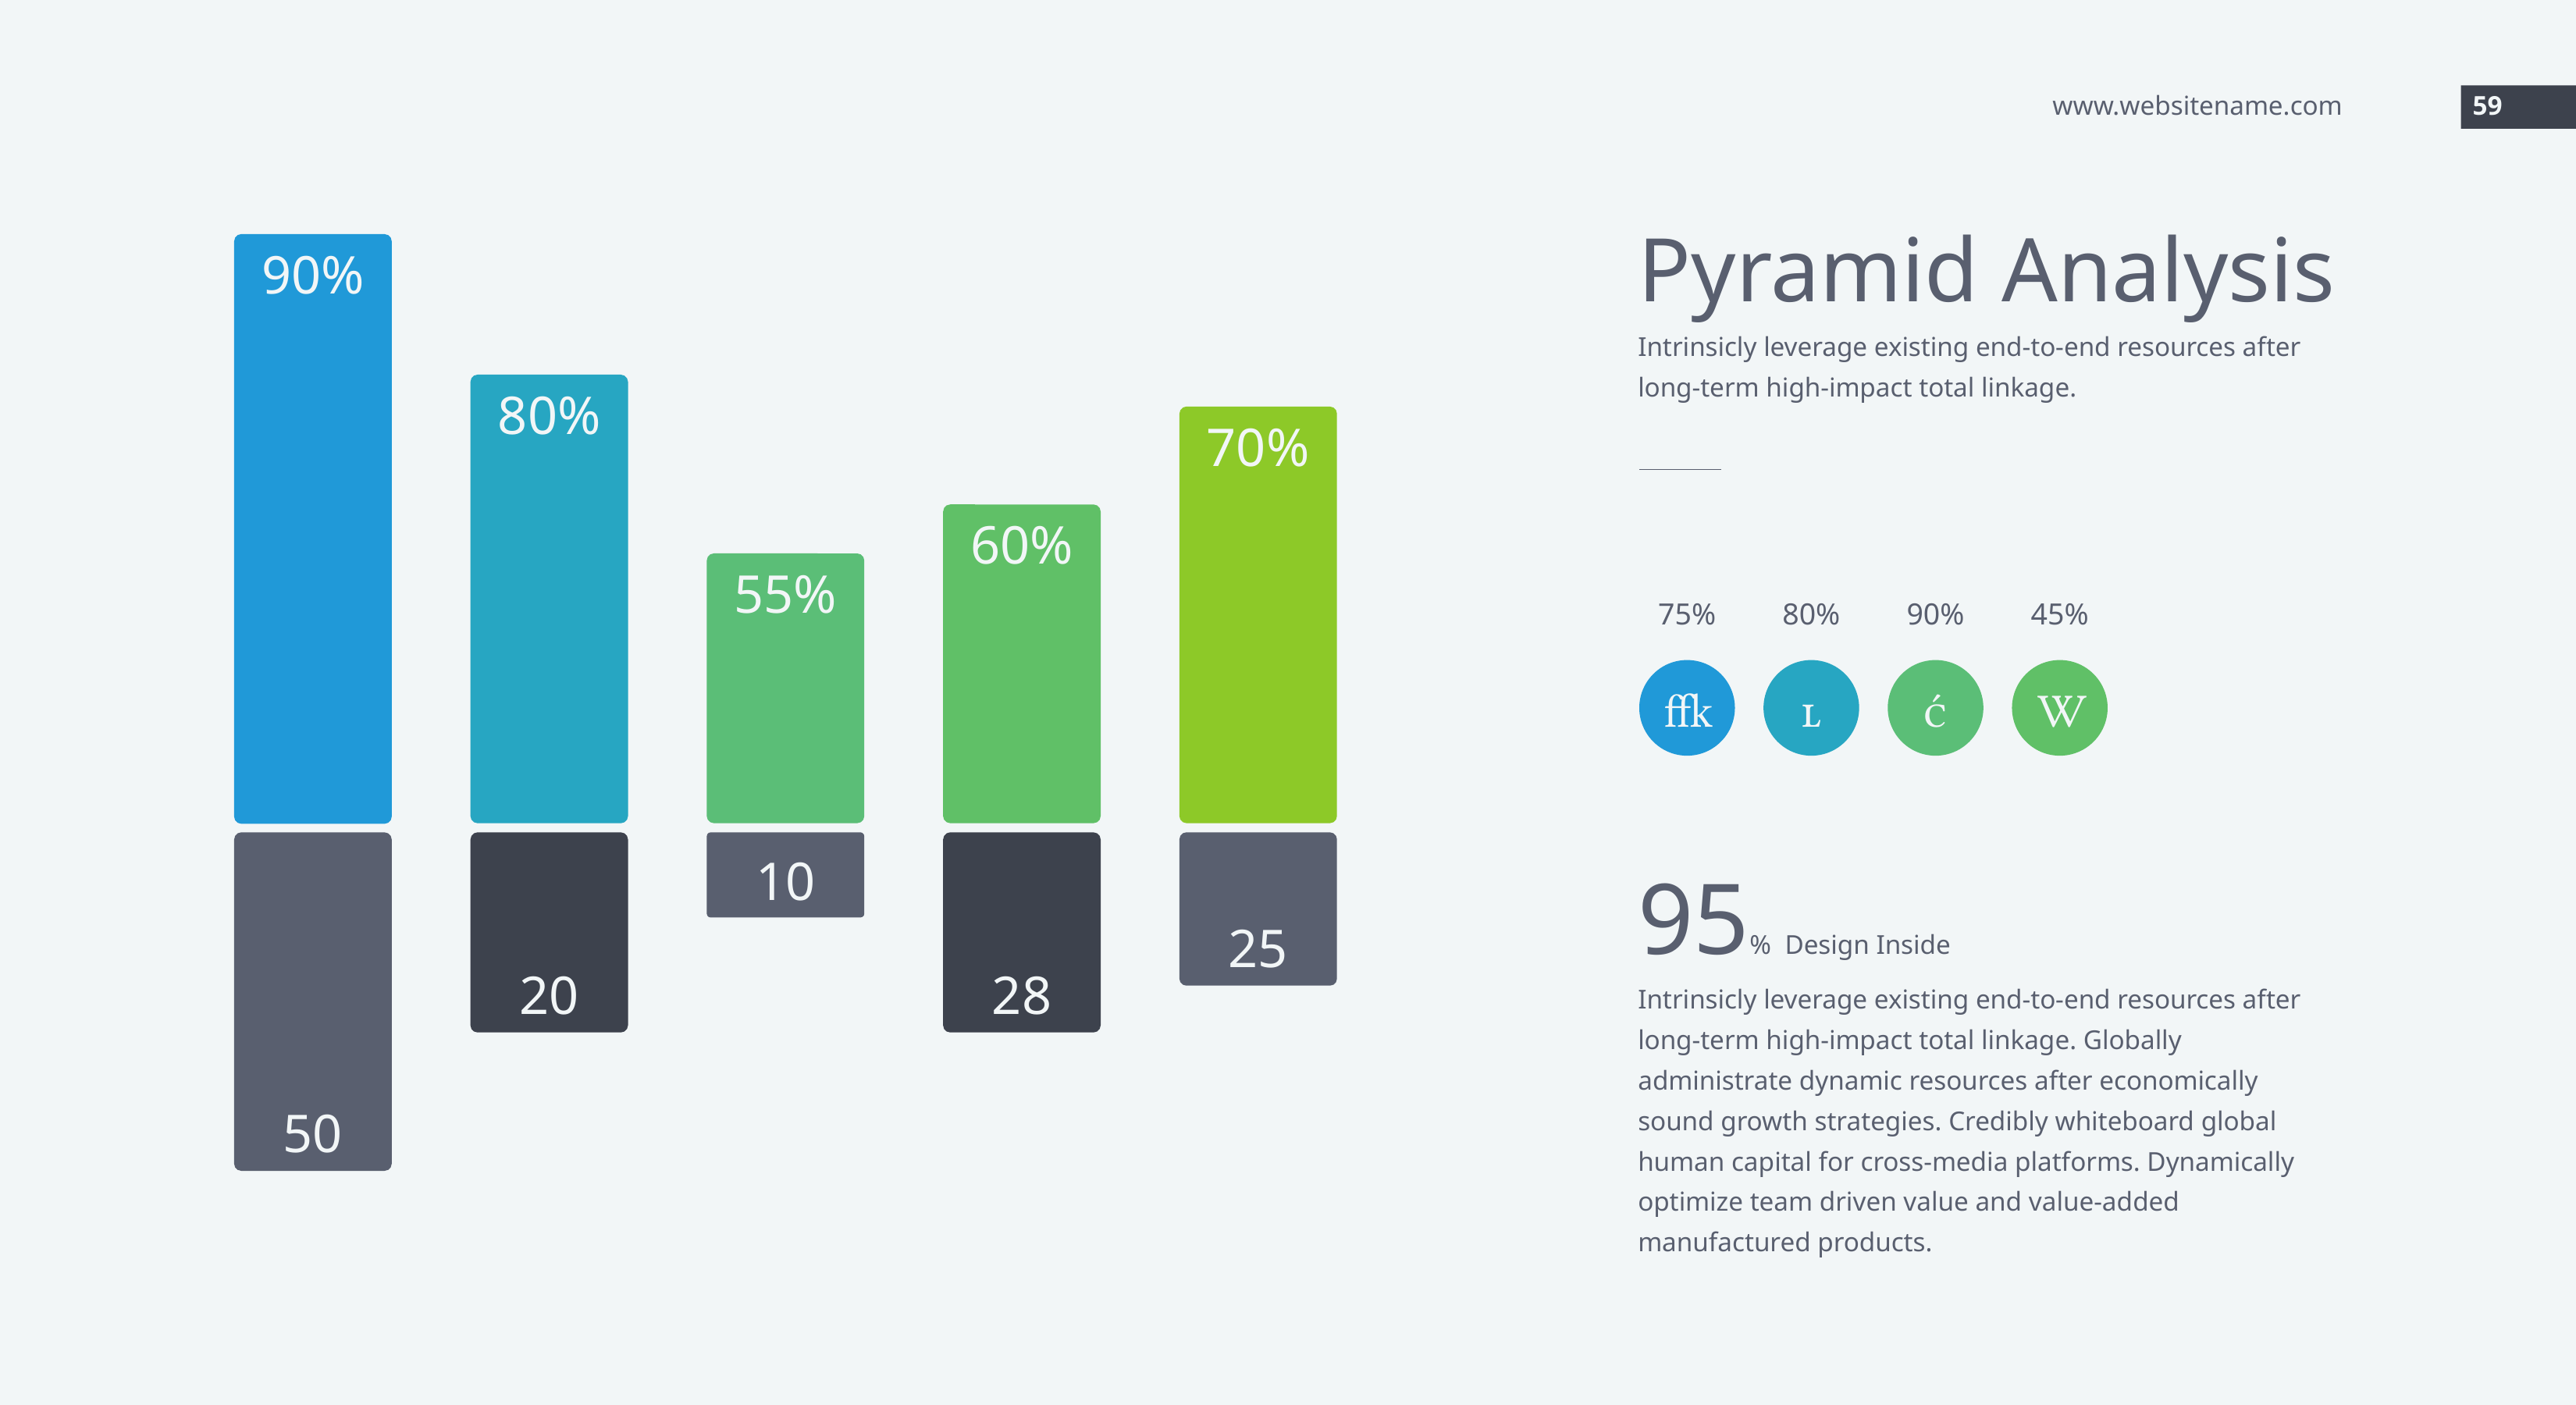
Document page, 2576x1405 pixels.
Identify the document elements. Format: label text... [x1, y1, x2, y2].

text_box 90% [1895, 589, 1976, 636]
text_box 80% [469, 373, 629, 824]
text_box 80% [1770, 589, 1852, 636]
text_box 25 [1178, 831, 1338, 987]
text_box 20 [469, 831, 629, 1033]
text_box 50 [233, 831, 393, 1172]
slide_number 59 [2460, 69, 2576, 145]
text_box 60% [942, 503, 1102, 824]
text_box Intrinsicly leverage existing end-to-end resources after long-term high-impact total linkage. [1626, 315, 2340, 408]
text_box  [1763, 659, 1860, 757]
text_box 10 [706, 831, 866, 919]
text_box 55% [706, 552, 866, 824]
text_box 75% [1646, 589, 1728, 636]
text_box 45% [2019, 589, 2101, 636]
footer www.websitename.com [1485, 69, 2355, 145]
text_box 95% Design Inside Intrinsicly leverage existing end-to-end resources after long-term high-impact total linkage. Globally administrate dynamic resources after economically sound growth strategies. Credibly whiteboard global human capital for cross-media platforms. Dynamically optimize team driven value and value-added manufactured products. [1626, 815, 2342, 1263]
text_box  [1638, 659, 1736, 757]
text_box 28 [942, 831, 1102, 1033]
text_box 90% [233, 233, 393, 825]
text_box  [2011, 659, 2109, 757]
text_box  [1887, 659, 1984, 757]
text_box Pyramid Analysis [1627, 208, 2348, 325]
text_box 70% [1178, 405, 1338, 824]
